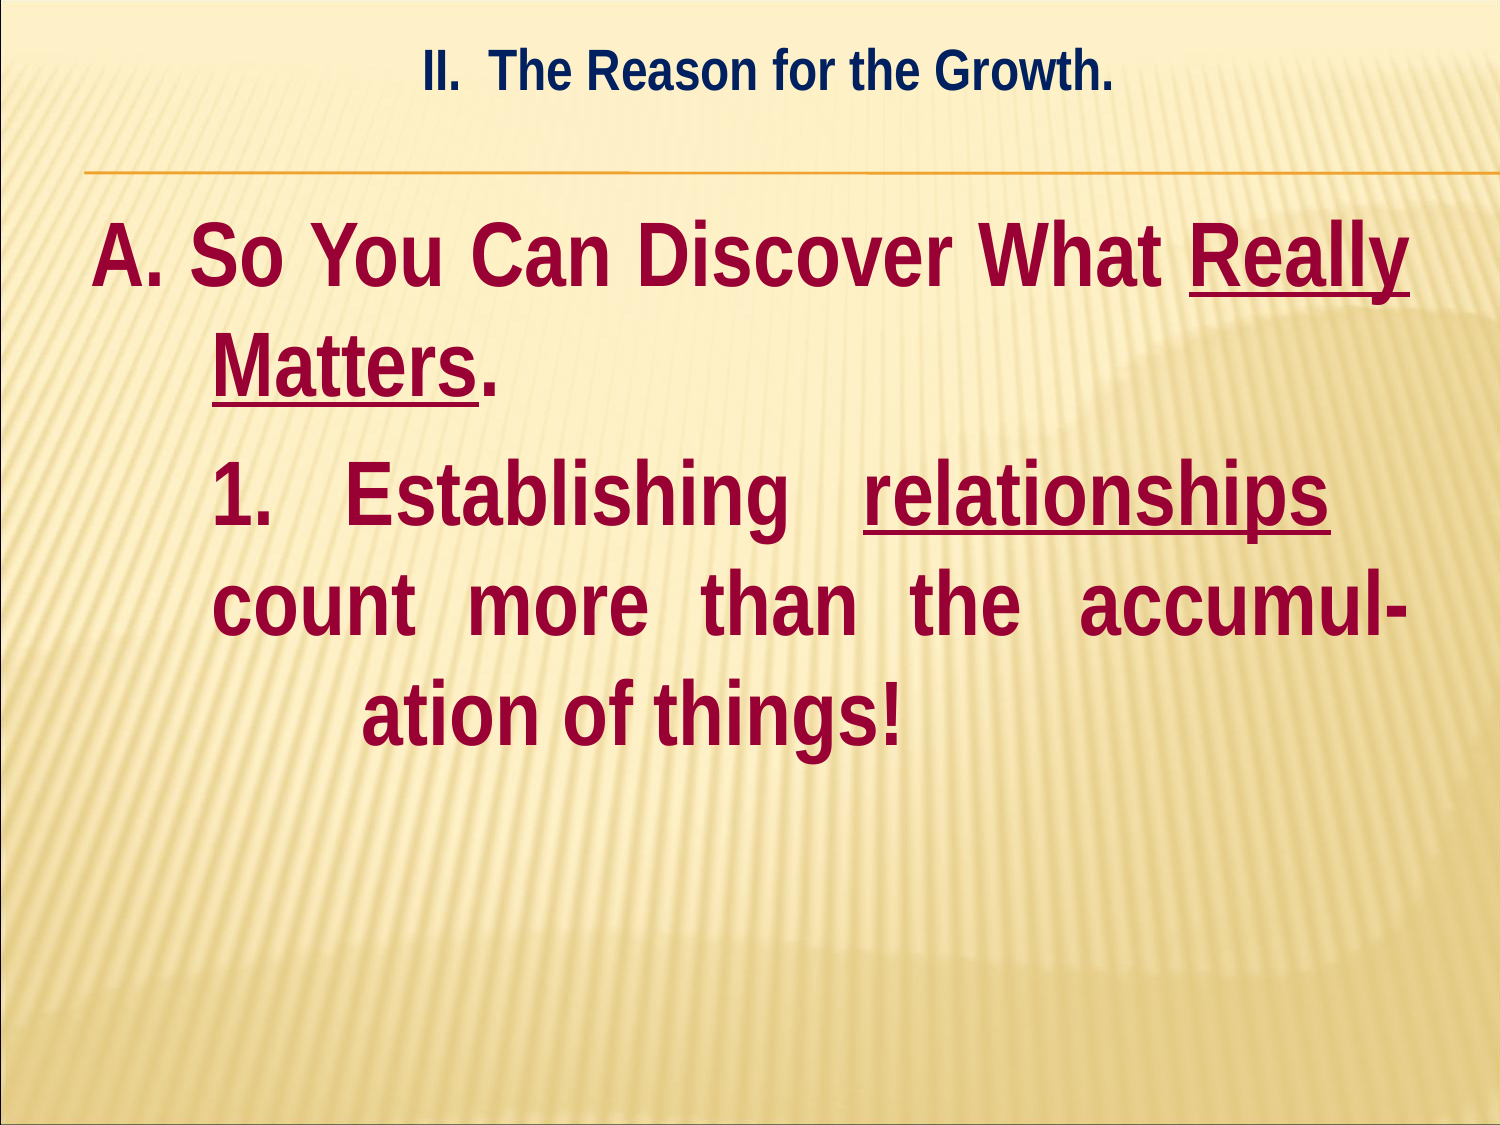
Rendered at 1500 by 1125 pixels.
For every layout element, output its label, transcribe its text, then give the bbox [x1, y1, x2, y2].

text_box II. The Reason for the Growth. [124, 24, 1413, 110]
list A. So You Can Discover What Really Matters. 1. Establishing relationships count more than the accumul- ation of things! [75, 187, 1425, 1075]
picture [0, 0, 1500, 1125]
